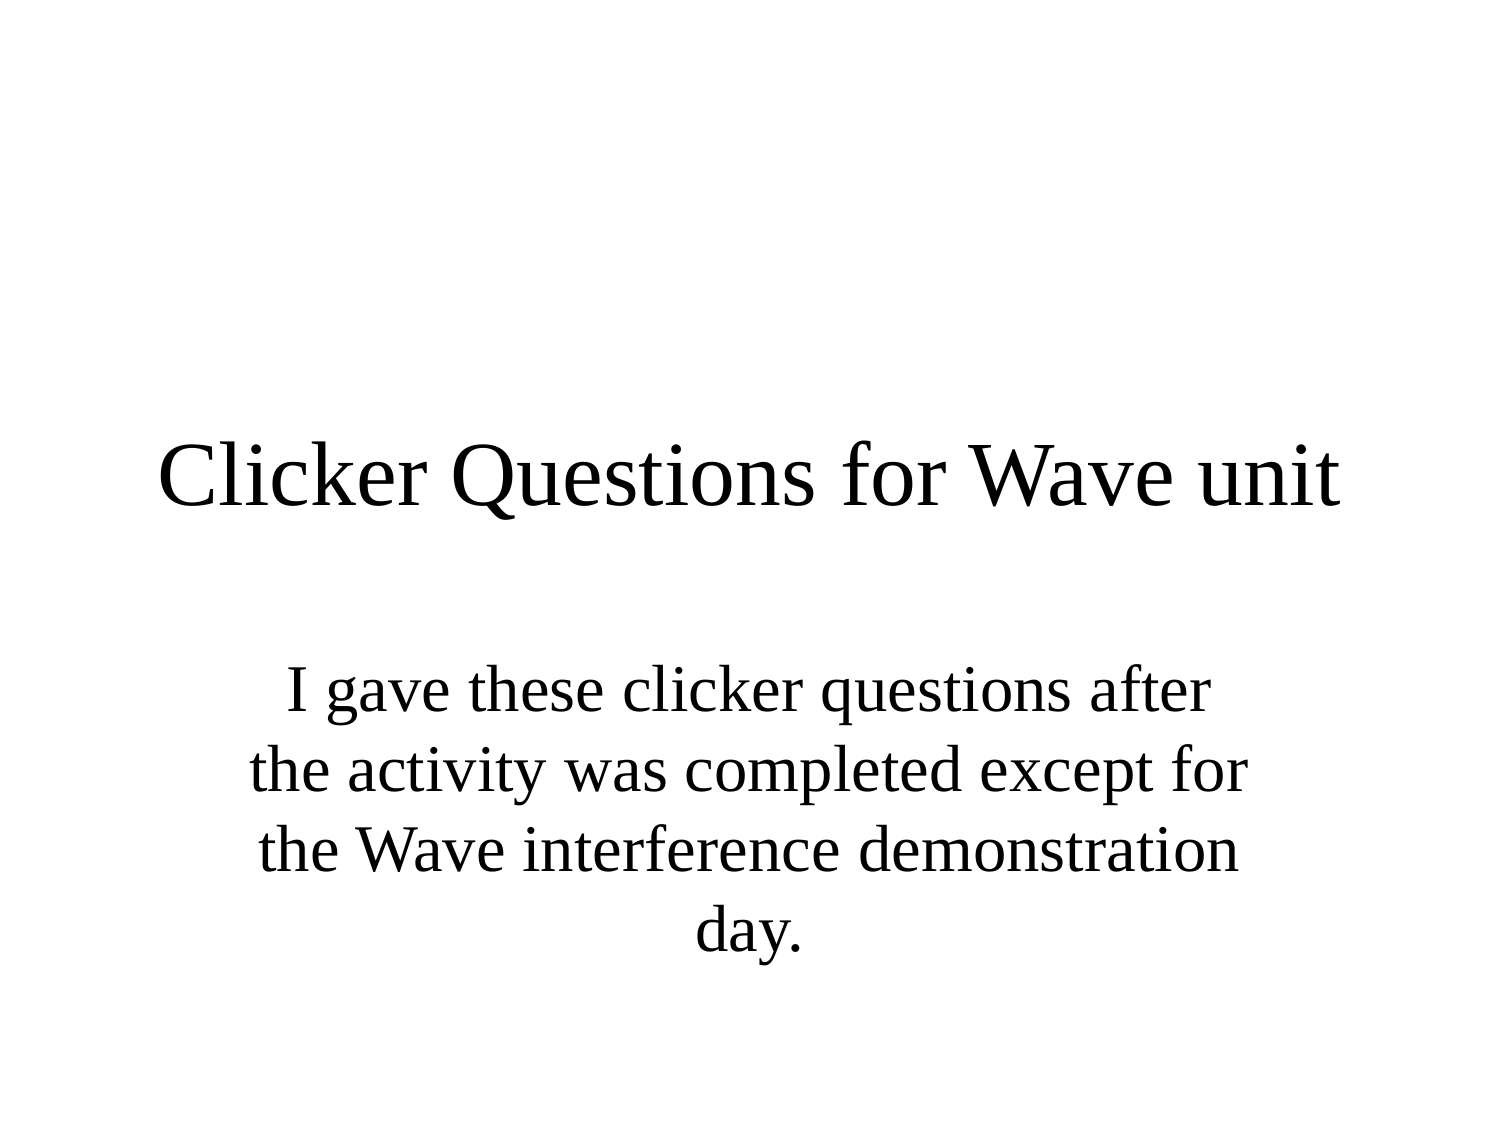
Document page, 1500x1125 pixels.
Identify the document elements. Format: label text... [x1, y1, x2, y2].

title Clicker Questions for Wave unit [112, 375, 1388, 563]
subtitle I gave these clicker questions after the activity was completed except for the Wave interference demonstration day. [225, 637, 1275, 925]
